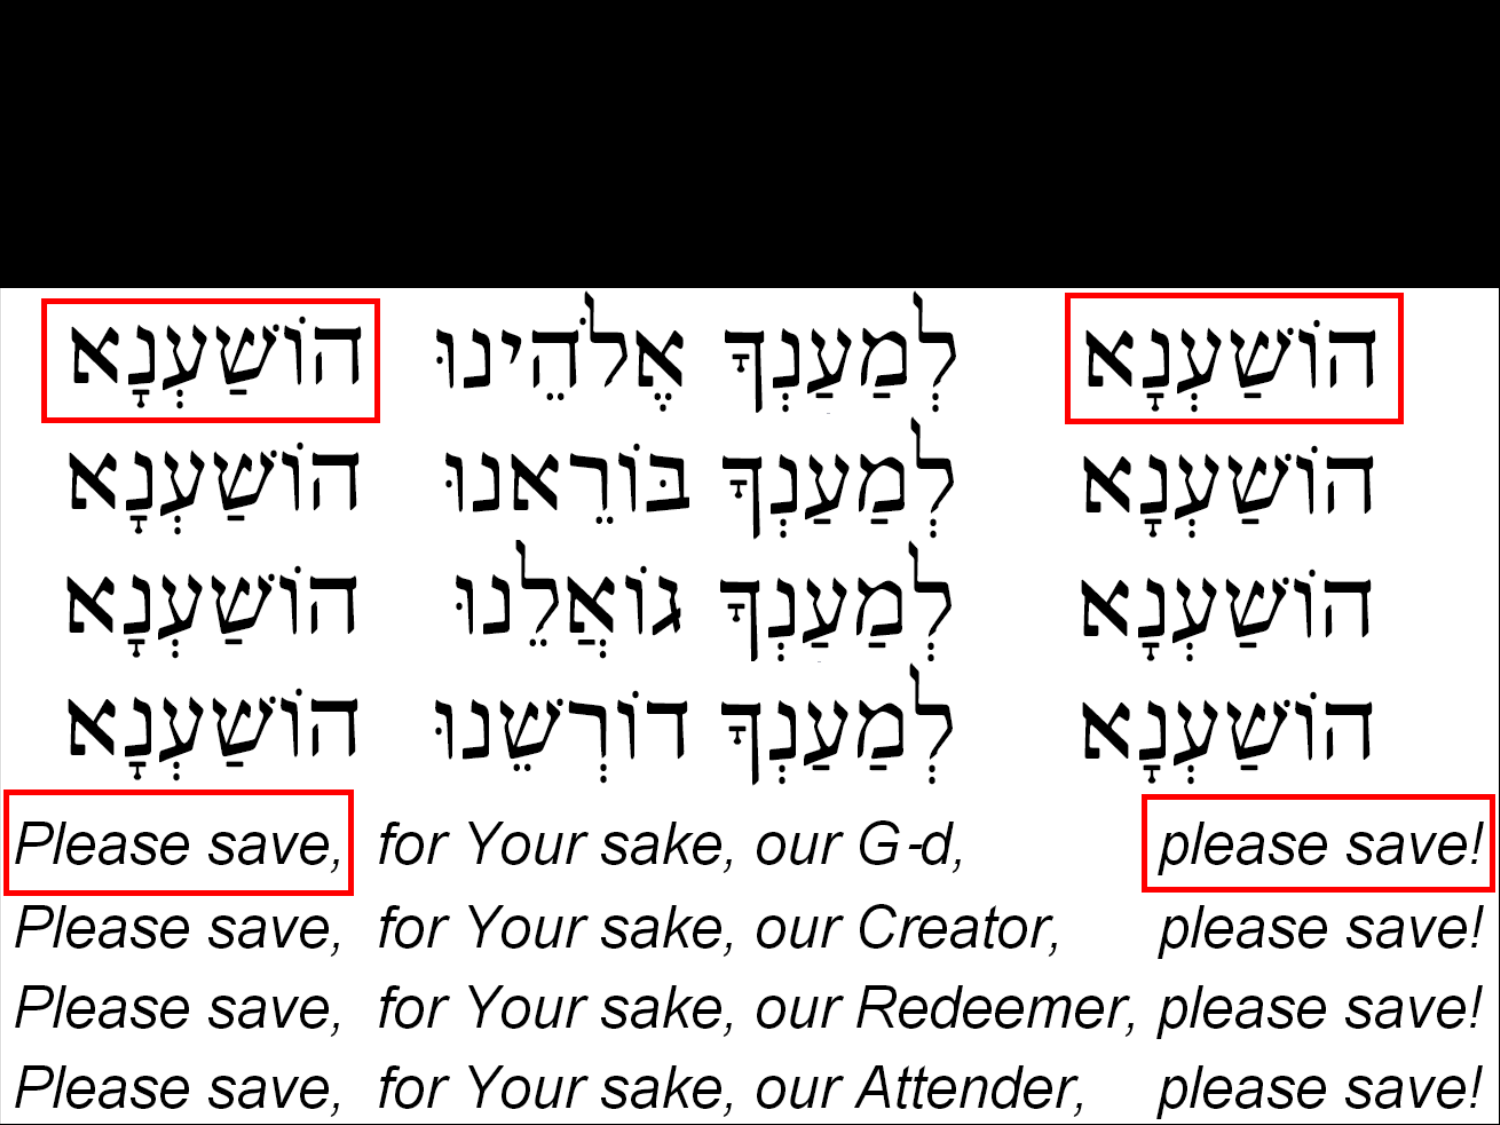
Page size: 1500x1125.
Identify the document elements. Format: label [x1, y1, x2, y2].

picture [0, 287, 1500, 1125]
